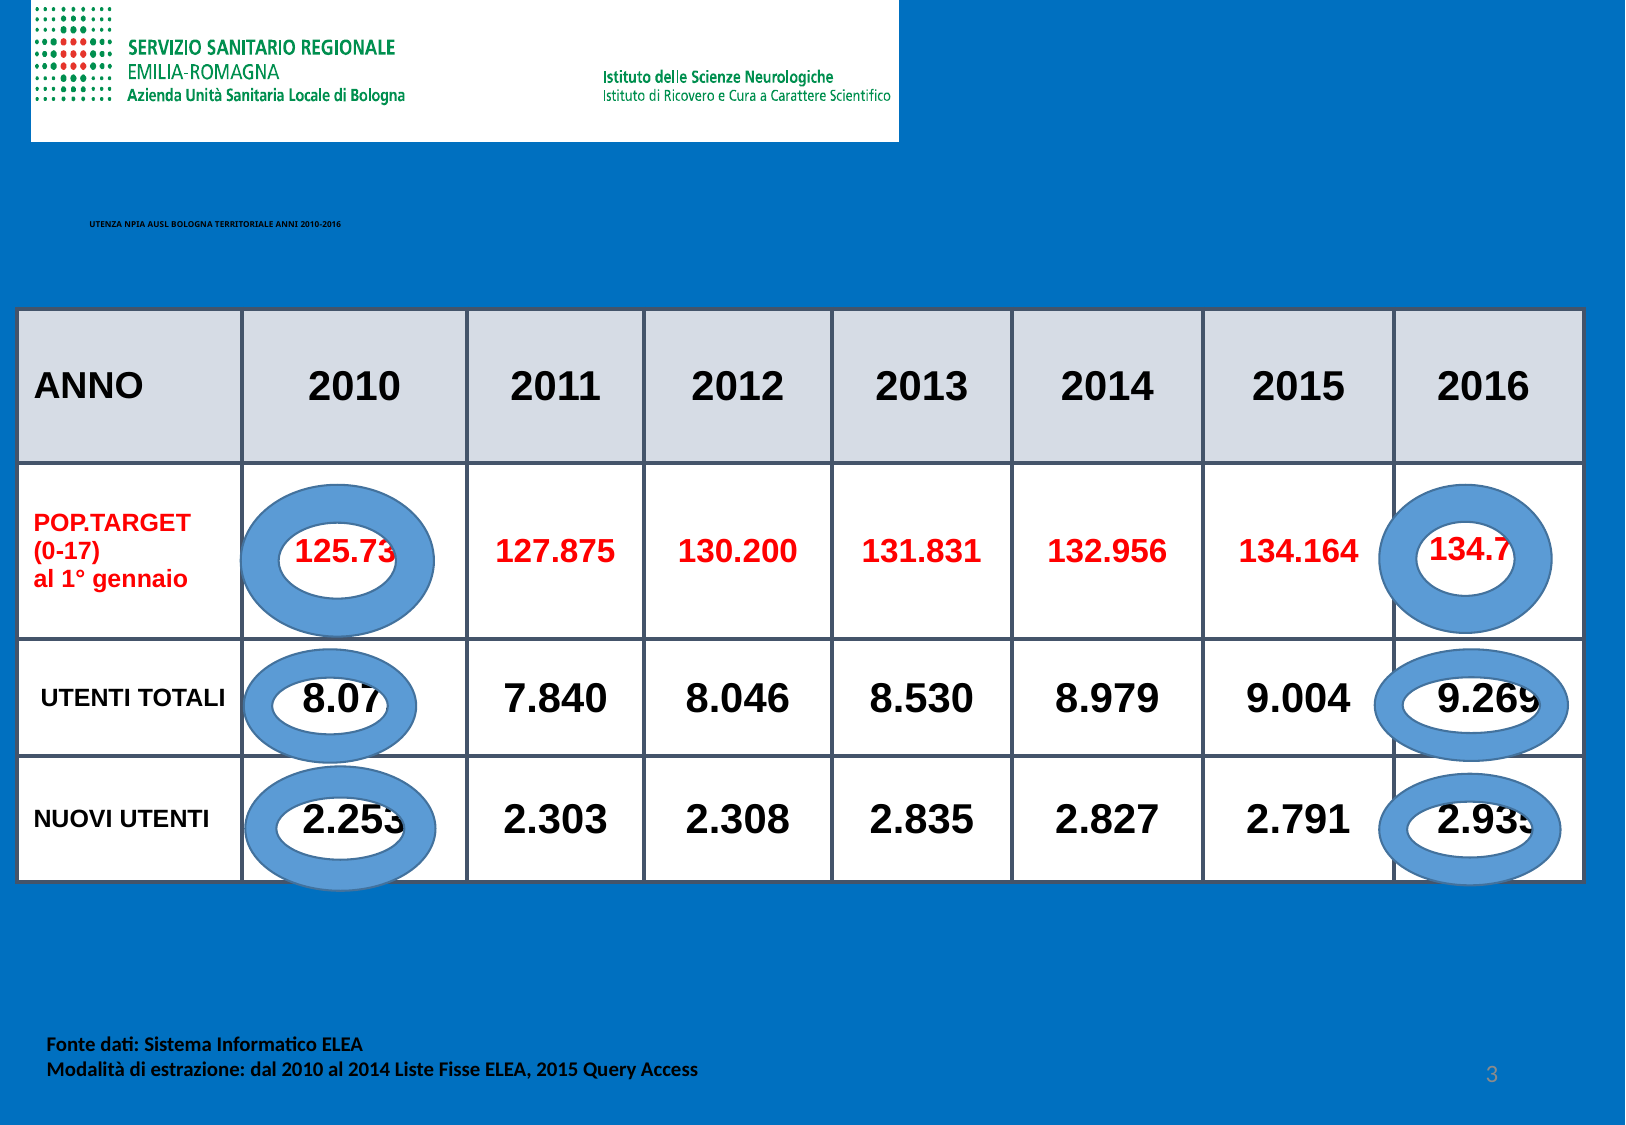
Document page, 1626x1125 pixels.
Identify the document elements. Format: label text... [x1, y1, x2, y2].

text_box [242, 648, 418, 764]
table_cell 127.875 [469, 465, 642, 637]
table_cell 8.979 [1014, 641, 1201, 754]
table_cell 9.004 [1205, 641, 1392, 754]
table_cell 2.935 [1396, 758, 1582, 880]
title UTENZA NPIA AUSL BOLOGNA TERRITORIALE ANNI 2010-2016 [74, 186, 1606, 261]
table_cell 2.253 [244, 758, 465, 880]
table_header 2011 [469, 311, 642, 461]
table_cell 131.831 [834, 465, 1010, 637]
text_box [244, 765, 437, 892]
table_cell 8.046 [646, 641, 830, 754]
table_cell 8.071 [244, 641, 465, 754]
text_box [1378, 772, 1562, 887]
table_cell NUOVI UTENTI [19, 758, 240, 880]
table_cell UTENTI TOTALI [19, 641, 240, 754]
table_cell POP.TARGET (0-17) al 1° gennaio [19, 465, 240, 637]
table_cell 134.164 [1205, 465, 1392, 637]
table_header 2012 [646, 311, 830, 461]
table_header 2014 [1014, 311, 1201, 461]
table_cell 2.827 [1014, 758, 1201, 880]
table_header 2010 [244, 311, 465, 461]
table_header 2013 [834, 311, 1010, 461]
table_cell 2.791 [1205, 758, 1392, 880]
table_cell 125.731 [244, 465, 465, 637]
text_box [1378, 483, 1553, 634]
table_cell 134.757 [1396, 465, 1582, 637]
table_cell 2.308 [646, 758, 830, 880]
picture [30, 0, 899, 143]
table_cell 2.303 [469, 758, 642, 880]
table_cell 7.840 [469, 641, 642, 754]
slide_number 3 [1147, 1042, 1514, 1103]
table_cell 2.835 [834, 758, 1010, 880]
table_header 2016 [1396, 311, 1582, 461]
table_header 2015 [1205, 311, 1392, 461]
table_header ANNO [19, 311, 240, 461]
table_cell 8.530 [834, 641, 1010, 754]
table_cell 130.200 [646, 465, 830, 637]
text_box Fonte dati: Sistema Informatico ELEA Modalità di estrazione: dal 2010 al 2014 Liste Fisse ELEA, 2015 Query Access [31, 1023, 1457, 1088]
text_box [239, 483, 435, 638]
text_box [1373, 648, 1570, 762]
table_cell 132.956 [1014, 465, 1201, 637]
table_cell 9.269 [1396, 641, 1582, 754]
